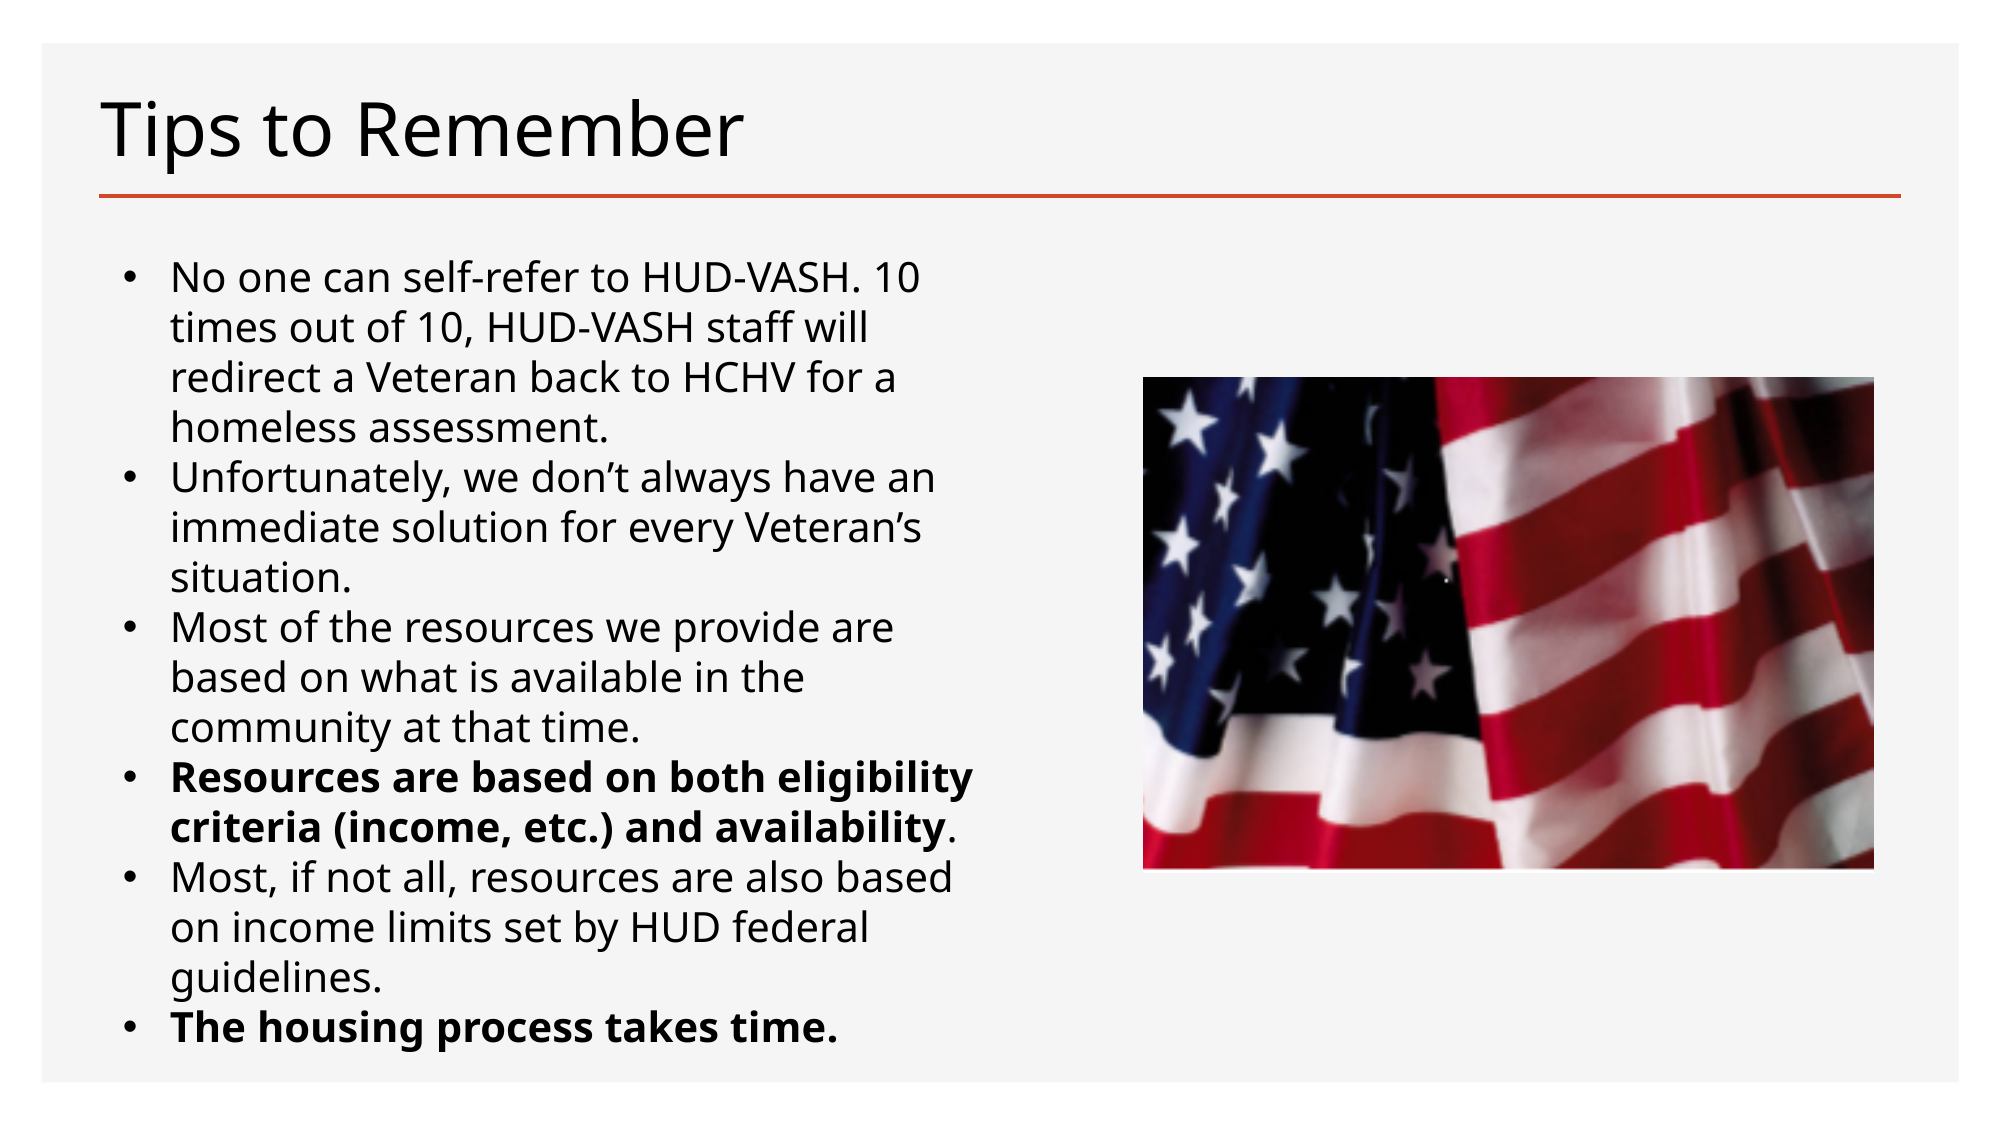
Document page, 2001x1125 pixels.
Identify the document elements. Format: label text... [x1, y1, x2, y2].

text_box [88, 212, 928, 416]
title Tips to Remember [85, 73, 1214, 179]
picture [1143, 377, 1874, 873]
text_box No one can self-refer to HUD-VASH. 10 times out of 10, HUD-VASH staff will redirect a Veteran back to HCHV for a homeless assessment. Unfortunately, we don’t always have an immediate solution for every Veteran’s situation. Most of the resources we provide are based on what is available in the community at that time. Resources are based on both eligibility criteria (income, etc.) and availability. Most, if not all, resources are also based on income limits set by HUD federal guidelines. The housing process takes time. [108, 243, 1017, 1104]
